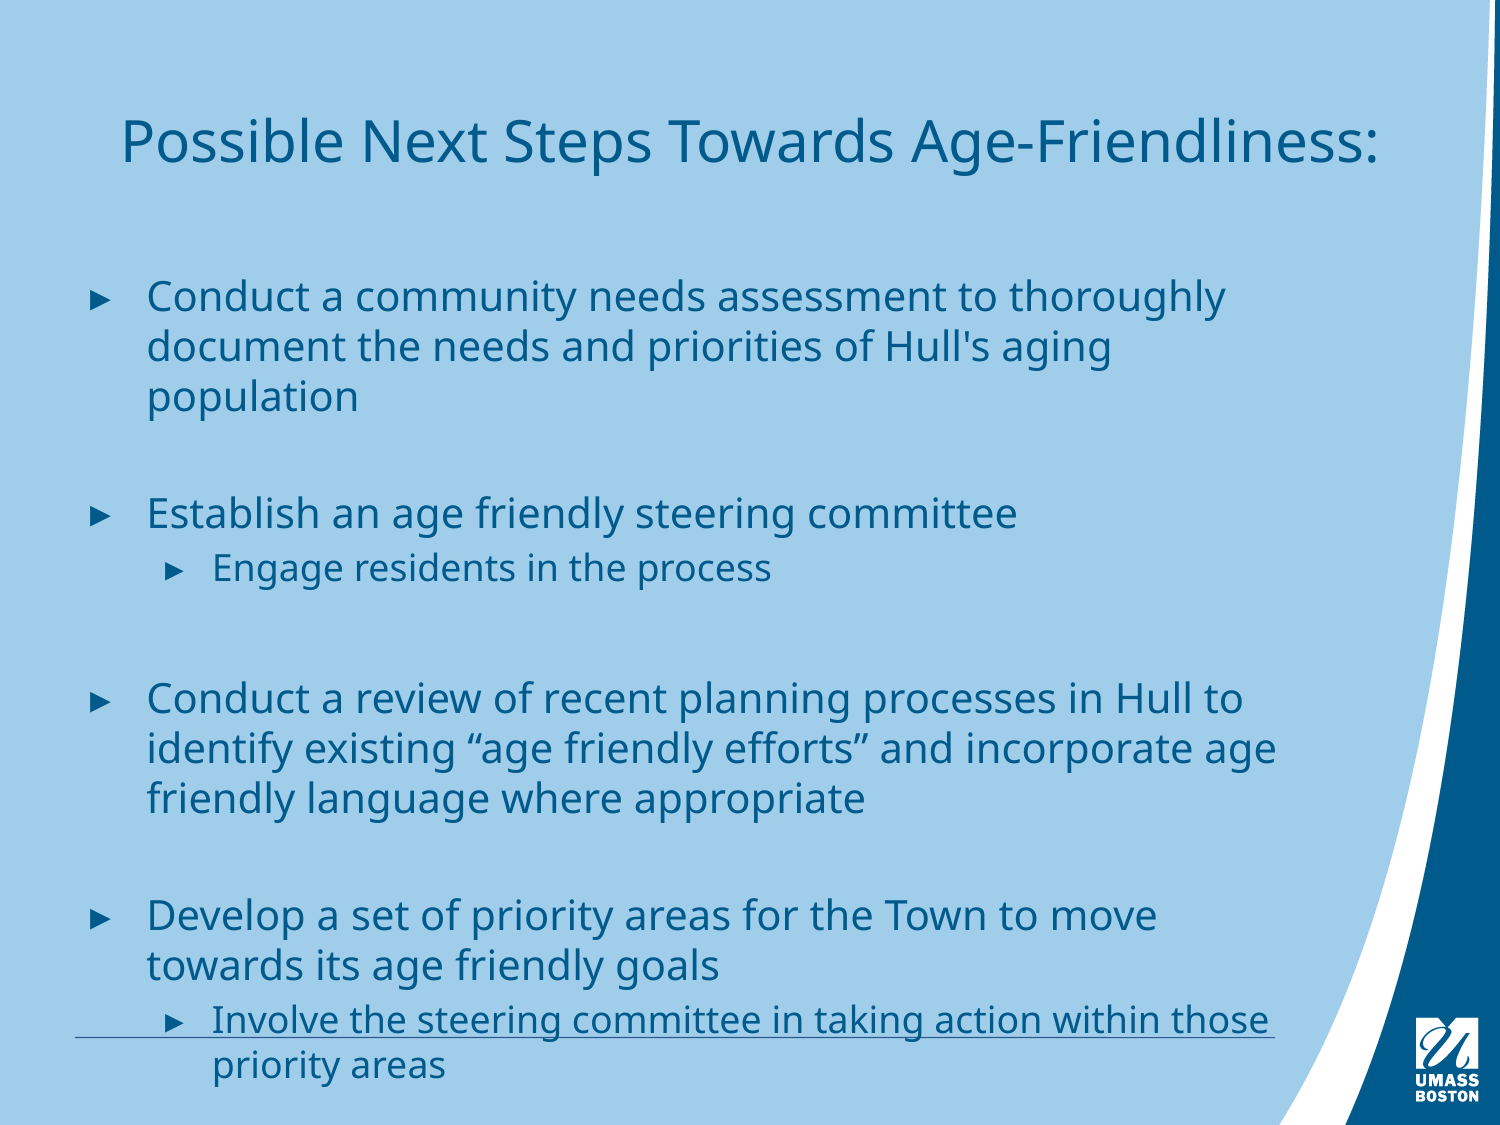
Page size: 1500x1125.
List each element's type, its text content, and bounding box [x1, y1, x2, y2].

picture [0, 0, 1500, 1125]
list Conduct a community needs assessment to thoroughly document the needs and priorities of Hull's aging population Establish an age friendly steering committee Engage residents in the process Conduct a review of recent planning processes in Hull to identify existing “age friendly efforts” and incorporate age friendly language where appropriate Develop a set of priority areas for the Town to move towards its age friendly goals Involve the steering committee in taking action within those priority areas [75, 262, 1338, 1005]
title Possible Next Steps Towards Age-Friendliness: [75, 45, 1425, 233]
